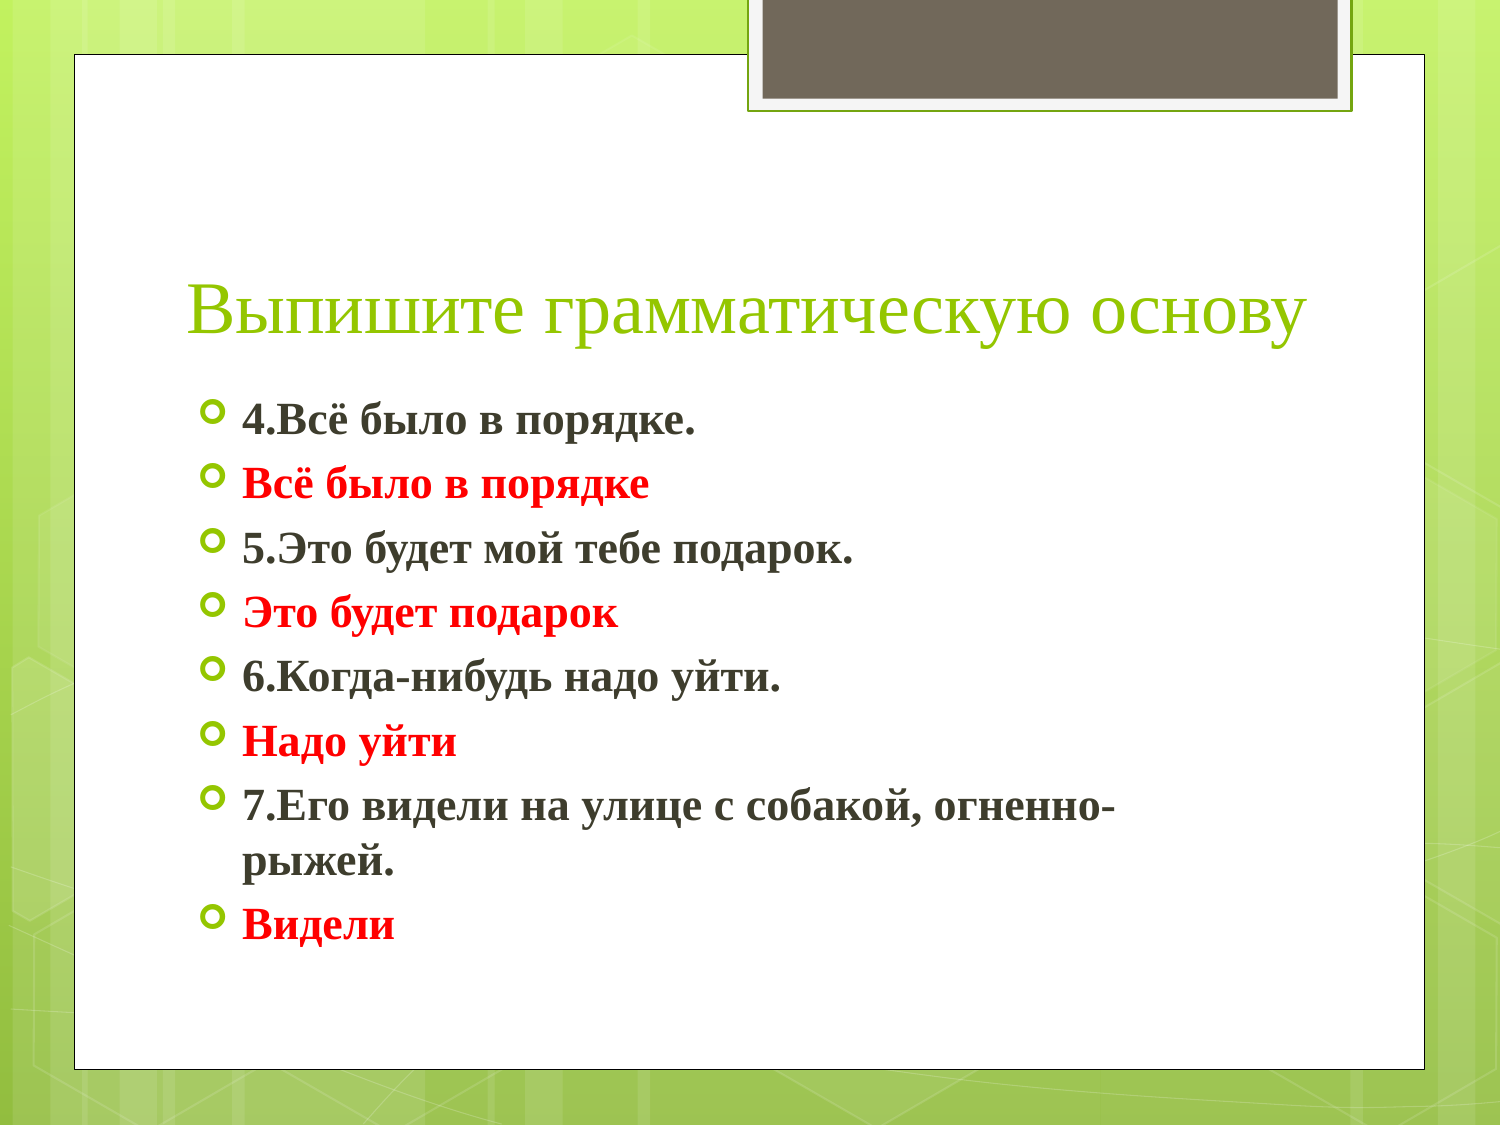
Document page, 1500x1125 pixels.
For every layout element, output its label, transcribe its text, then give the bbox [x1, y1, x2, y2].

list 4.Всё было в порядке. Всё было в порядке 5.Это будет мой тебе подарок. Это будет подарок 6.Когда-нибудь надо уйти. Надо уйти 7.Его видели на улице с собакой, огненно-рыжей. Видели [171, 381, 1283, 957]
title Выпишите грамматическую основу [171, 168, 1324, 357]
